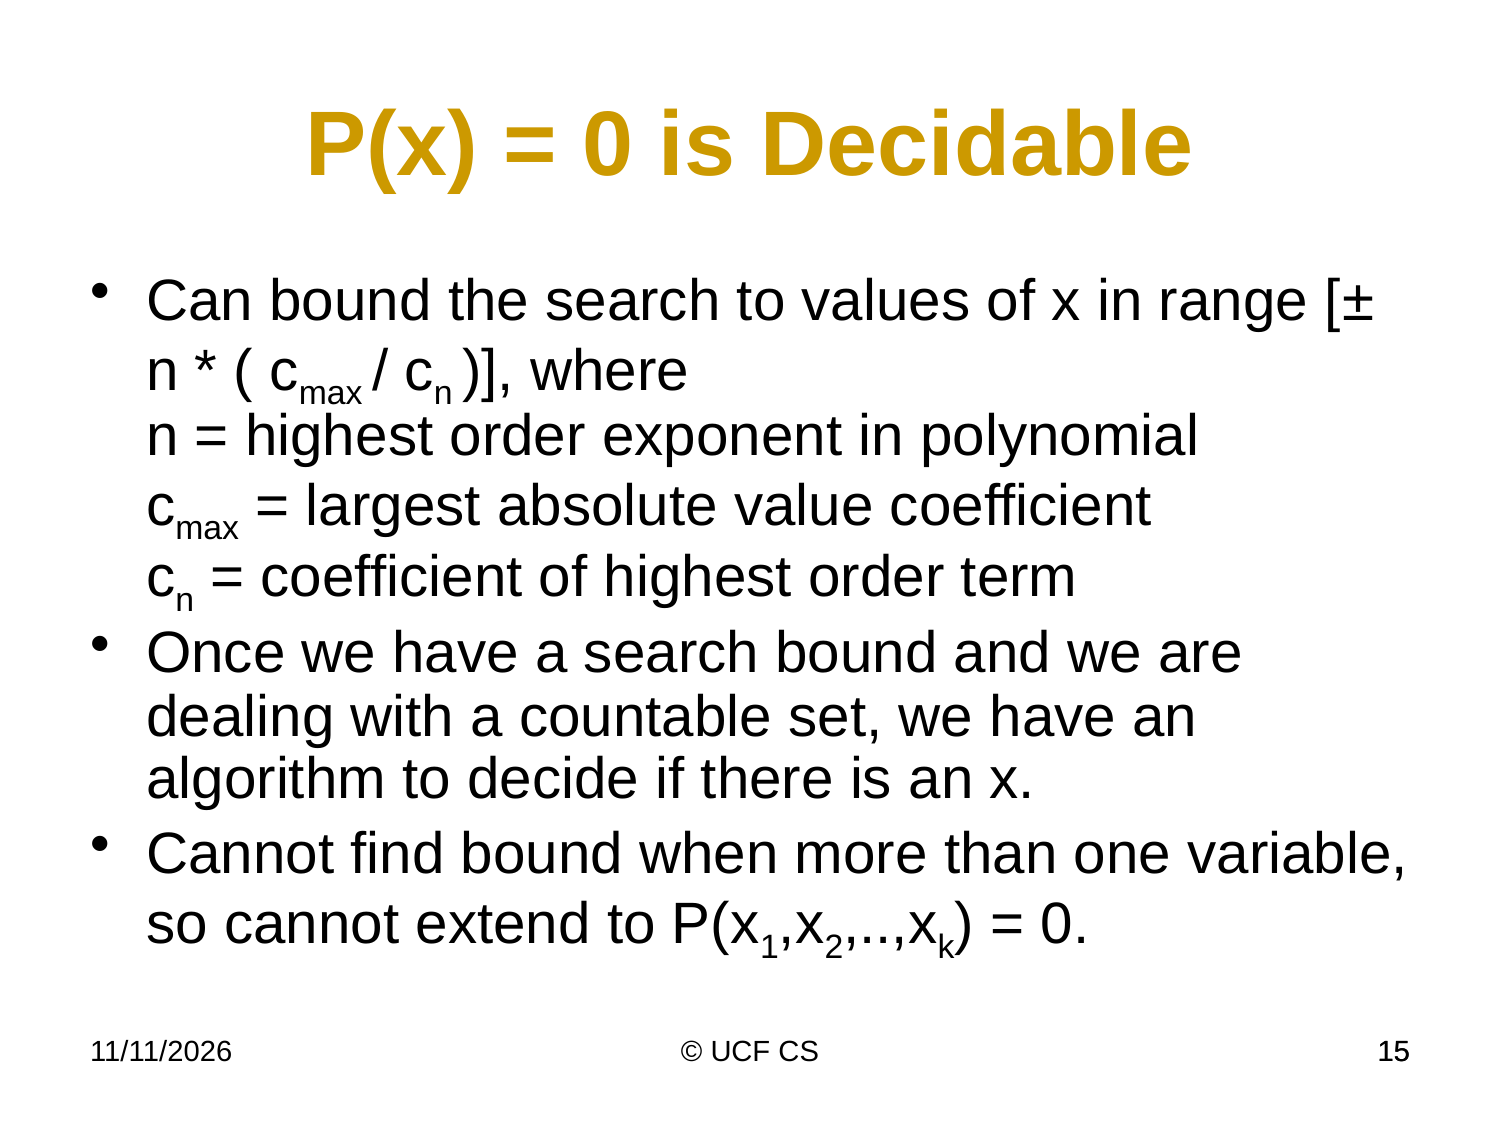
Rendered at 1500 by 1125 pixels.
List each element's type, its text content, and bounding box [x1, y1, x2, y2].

title P(x) = 0 is Decidable [75, 45, 1425, 233]
text_box 15 [1074, 1024, 1425, 1103]
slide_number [74, 1024, 426, 1103]
list Can bound the search to values of x in range [± n * ( cmax / cn )], where n = highest order exponent in polynomial cmax = largest absolute value coefficient cn = coefficient of highest order term Once we have a search bound and we are dealing with a countable set, we have an algorithm to decide if there is an x. Cannot find bound when more than one variable, so cannot extend to P(x1,x2,..,xk) = 0. [75, 262, 1425, 1005]
footer © UCF CS [512, 1024, 988, 1103]
